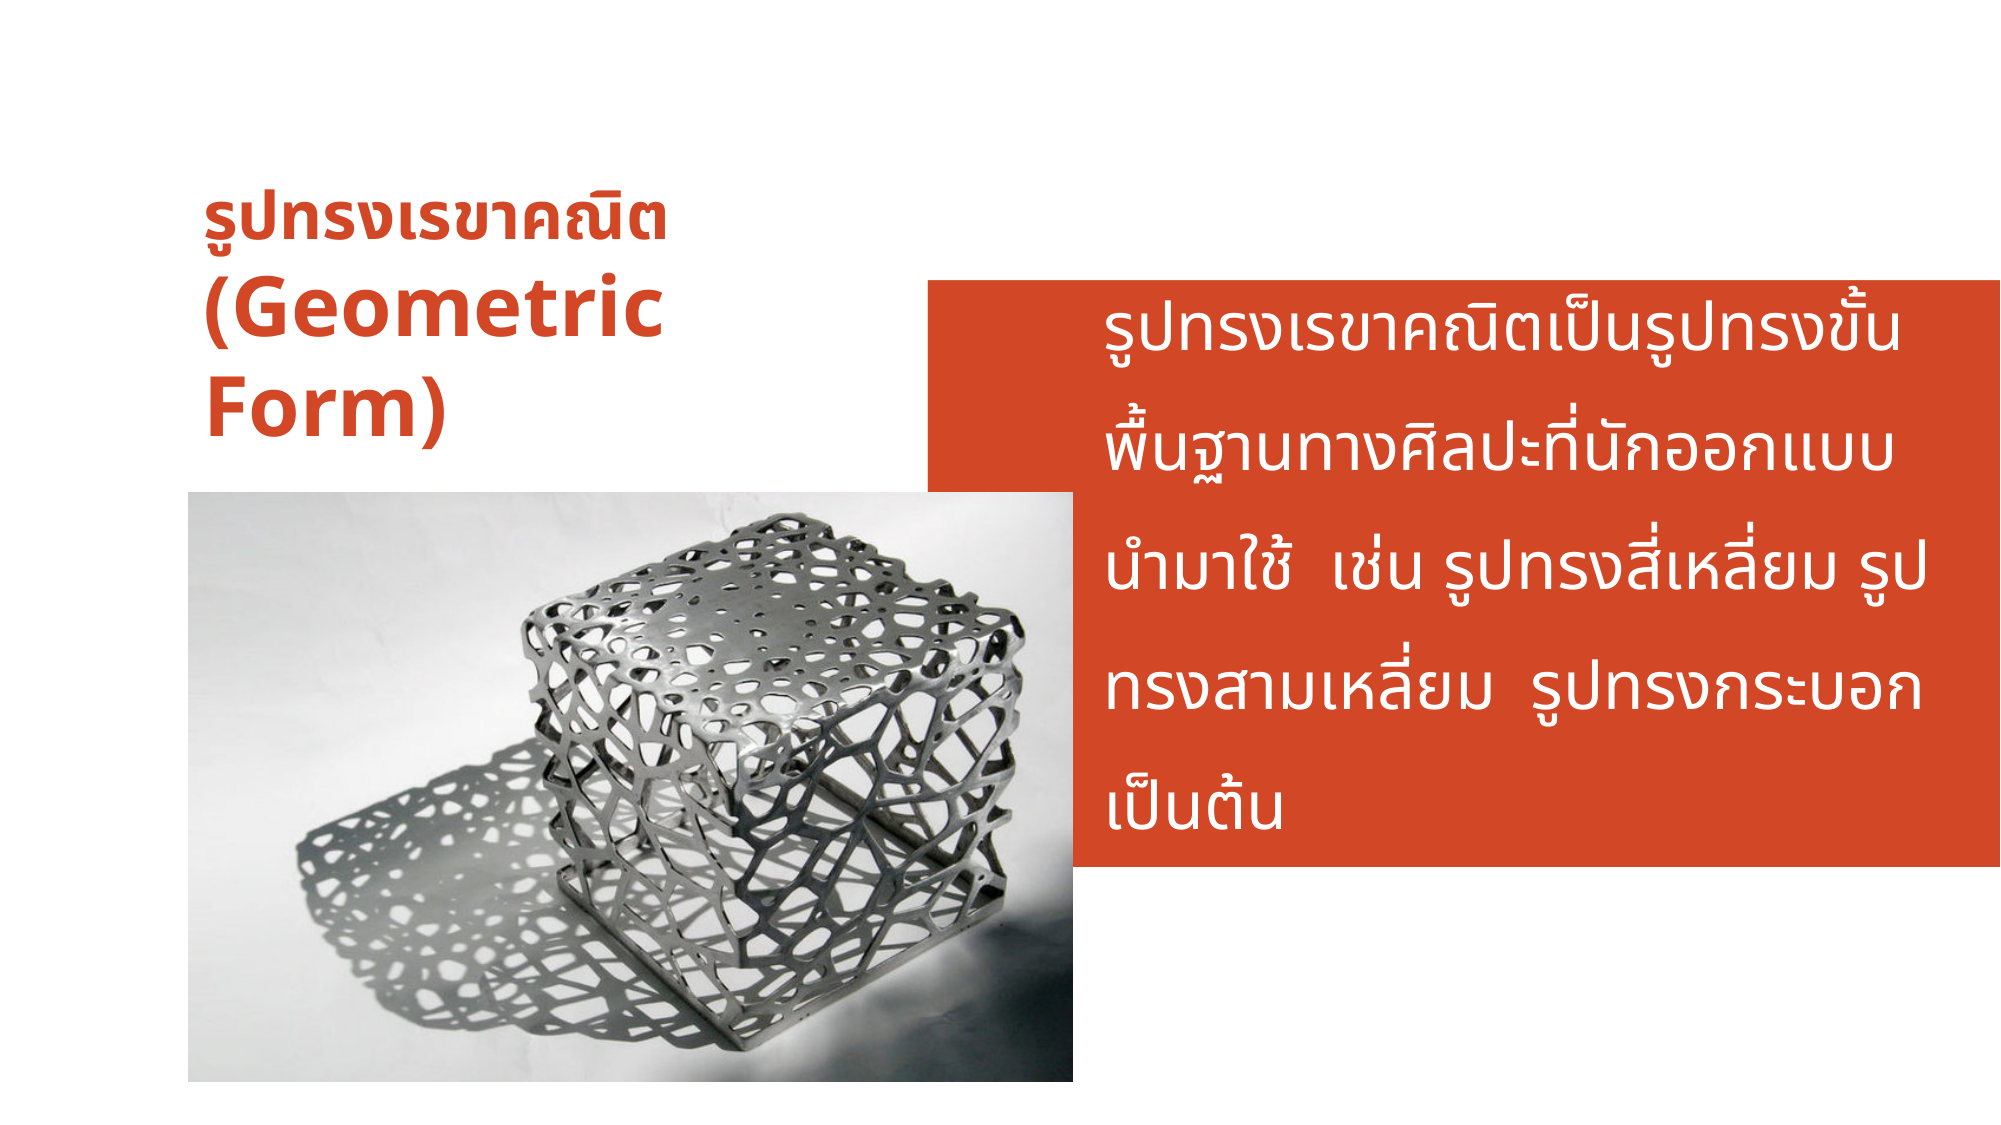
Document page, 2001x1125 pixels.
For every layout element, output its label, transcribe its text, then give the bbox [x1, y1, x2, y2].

picture [187, 492, 1073, 1082]
list รูปทรงเรขาคณิตเป็นรูปทรงขั้นพื้นฐานทางศิลปะที่นักออกแบบนำมาใช้ เช่น รูปทรงสี่เหลี่ยม รูปทรงสามเหลี่ยม รูปทรงกระบอกเป็นต้น [1088, 335, 1970, 751]
title รูปทรงเรขาคณิต (Geometric Form) [188, 133, 928, 492]
